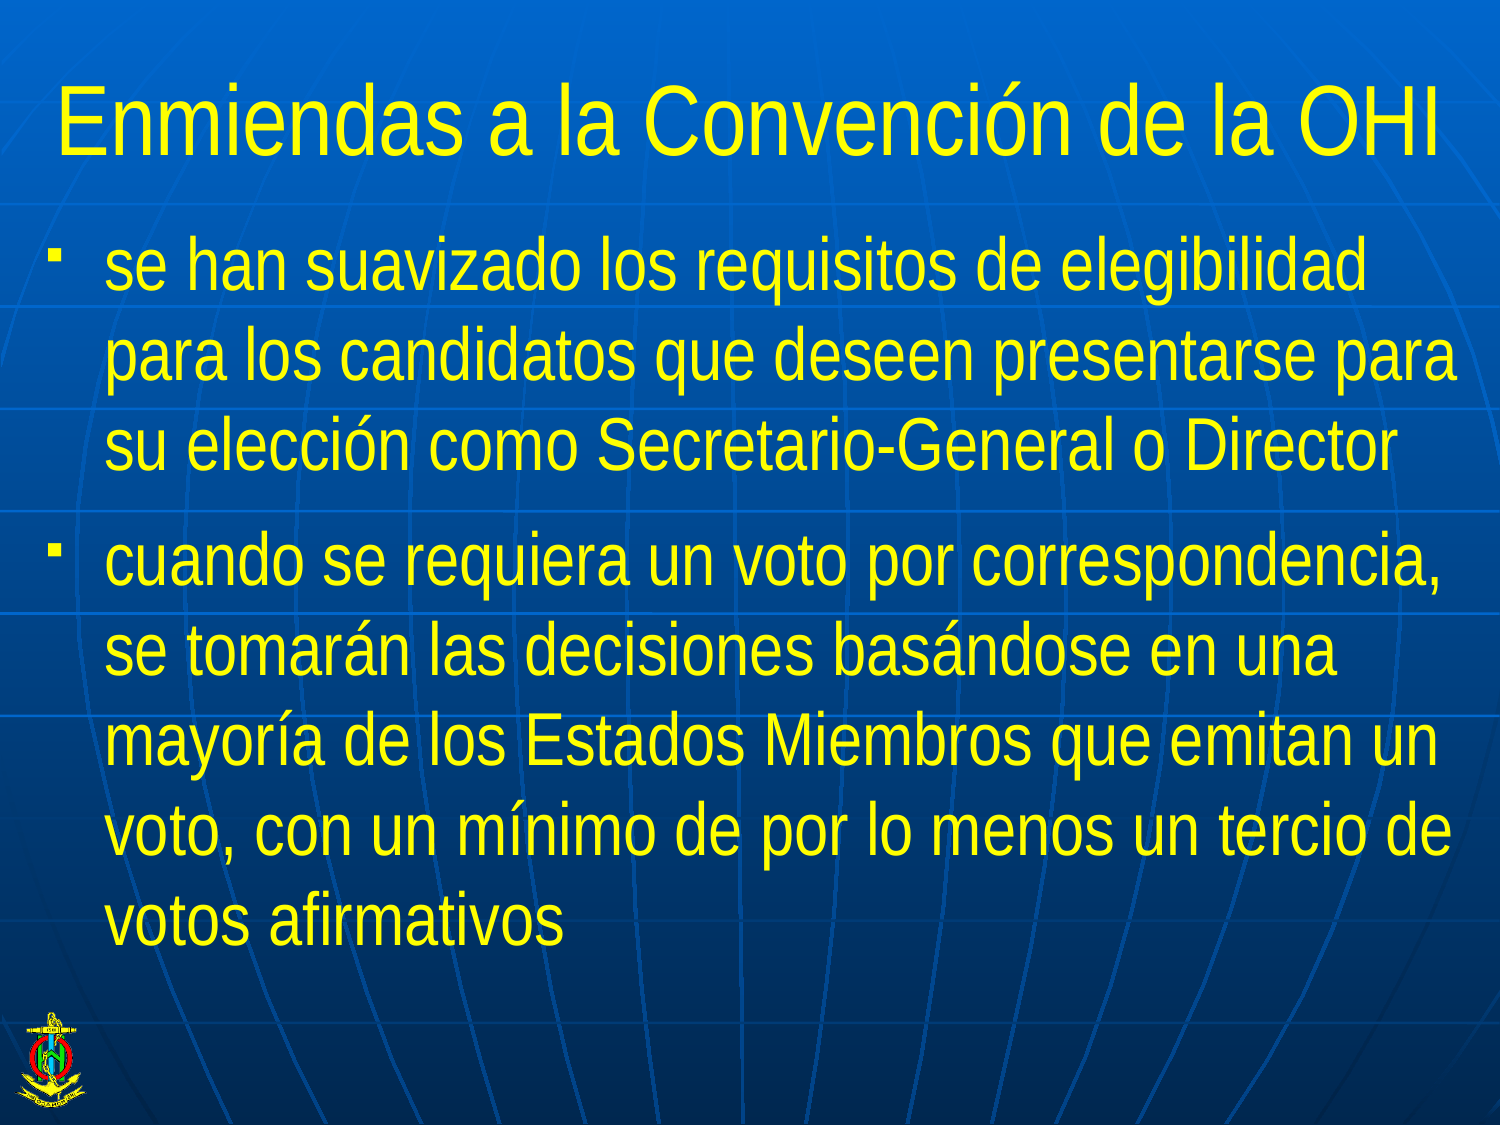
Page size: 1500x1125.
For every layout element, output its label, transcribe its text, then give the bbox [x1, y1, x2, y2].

picture [14, 1012, 87, 1108]
title Enmiendas a la Convención de la OHI [0, 57, 1500, 173]
list se han suavizado los requisitos de elegibilidad para los candidatos que deseen presentarse para su elección como Secretario-General o Director cuando se requiera un voto por correspondencia, se tomarán las decisiones basándose en una mayoría de los Estados Miembros que emitan un voto, con un mínimo de por lo menos un tercio de votos afirmativos [29, 207, 1483, 1071]
